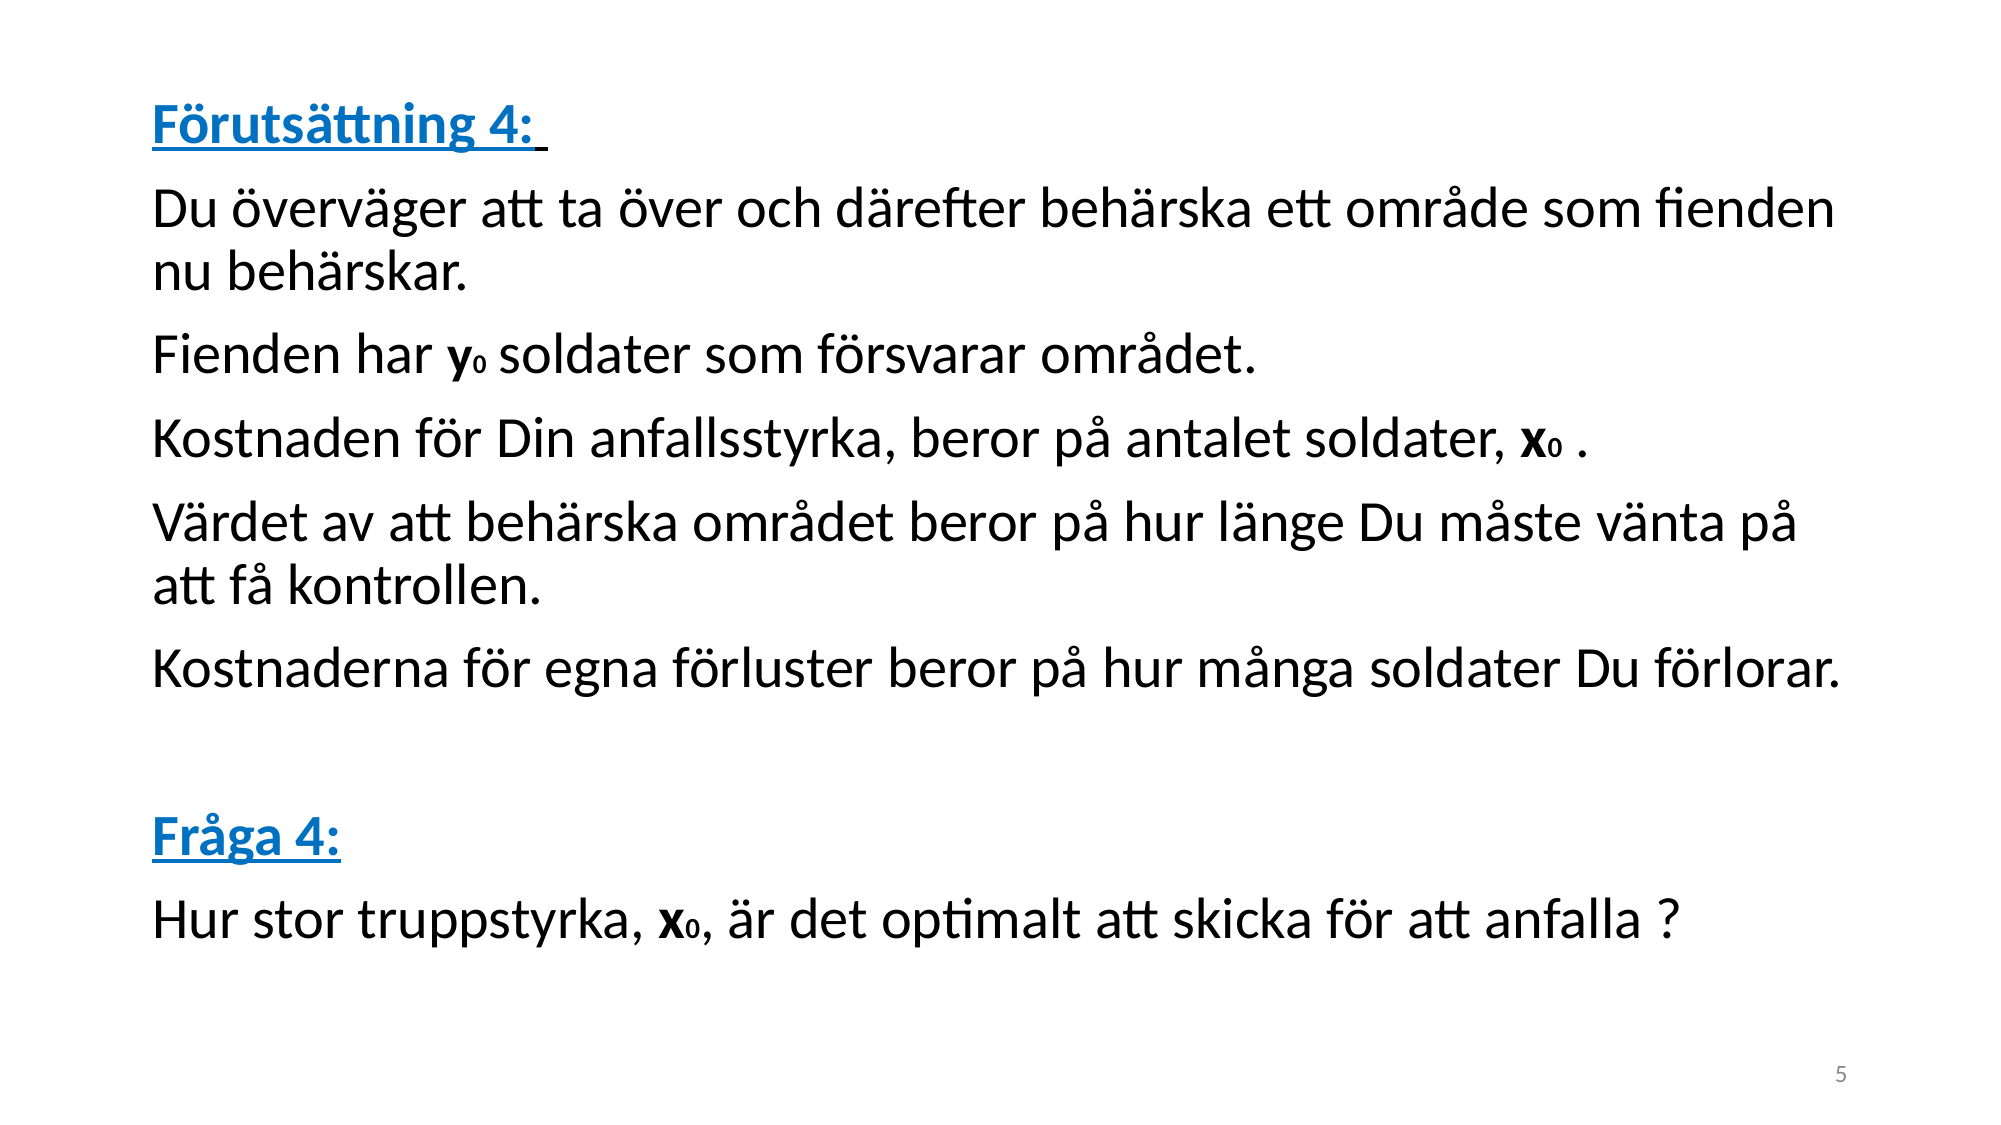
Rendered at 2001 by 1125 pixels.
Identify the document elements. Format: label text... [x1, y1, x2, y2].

list Förutsättning 4: Du överväger att ta över och därefter behärska ett område som fienden nu behärskar. Fienden har y0 soldater som försvarar området. Kostnaden för Din anfallsstyrka, beror på antalet soldater, x0 . Värdet av att behärska området beror på hur länge Du måste vänta på att få kontrollen. Kostnaderna för egna förluster beror på hur många soldater Du förlorar. Fråga 4: Hur stor truppstyrka, x0, är det optimalt att skicka för att anfalla ? [137, 85, 1863, 1014]
slide_number 5 [1412, 1042, 1863, 1103]
